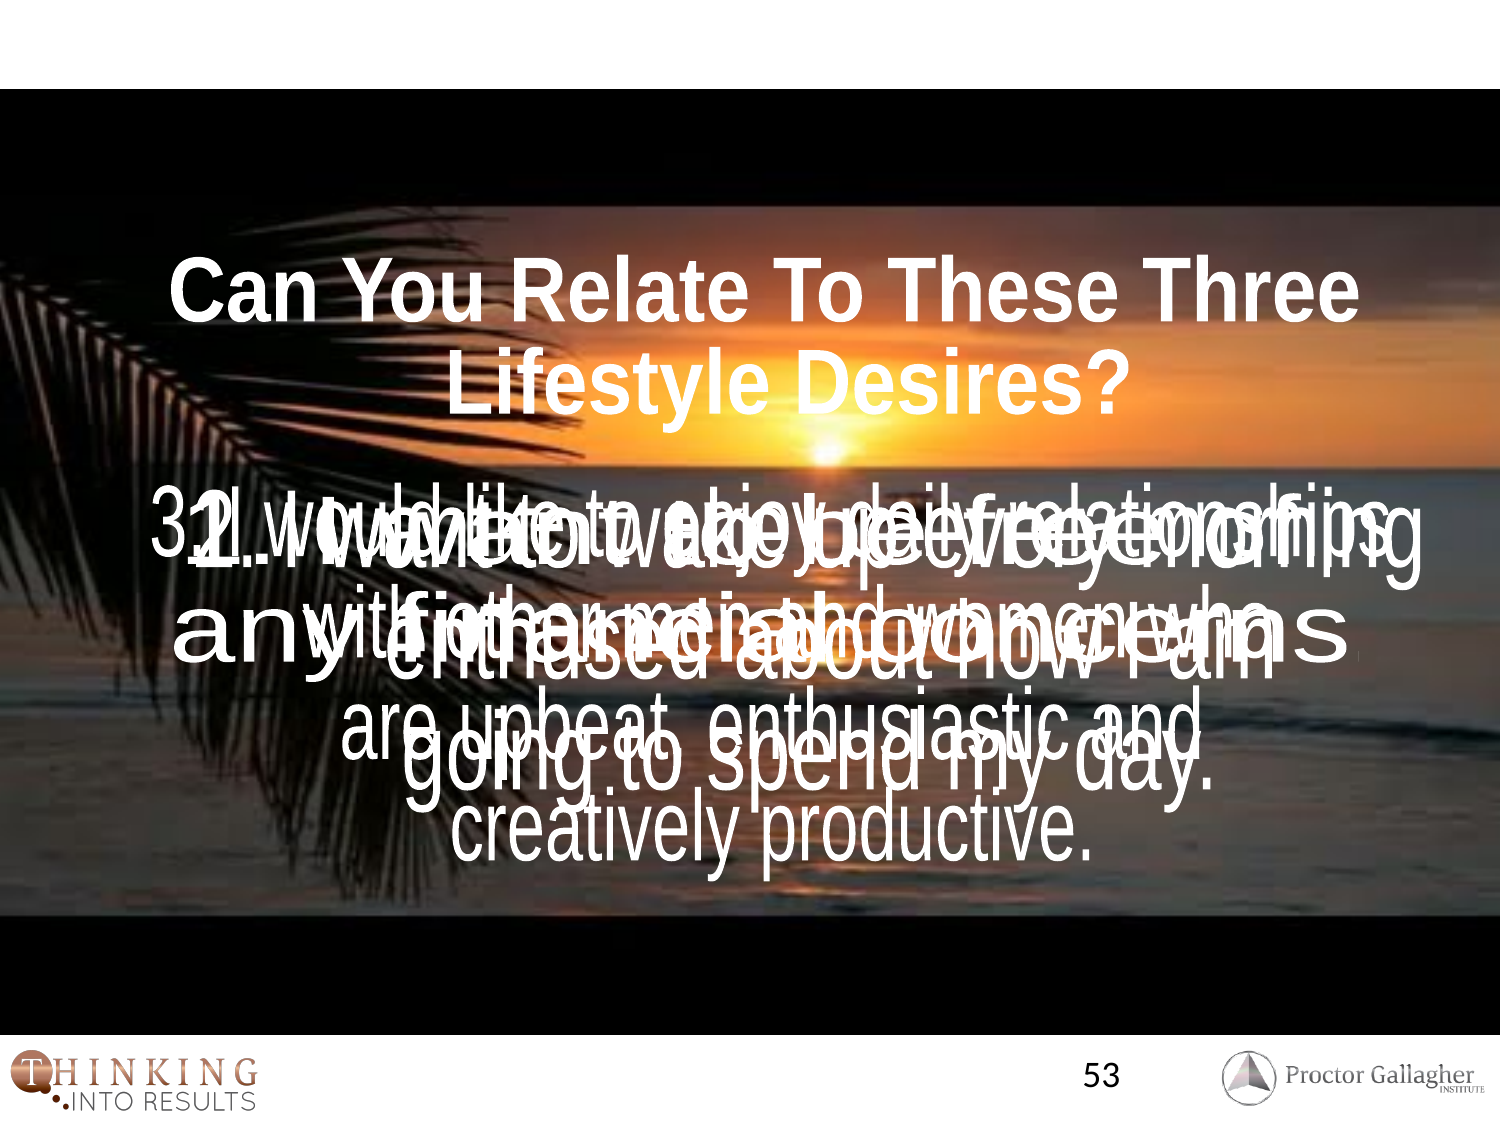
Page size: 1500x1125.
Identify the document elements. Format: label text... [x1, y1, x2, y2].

picture [0, 89, 1500, 1036]
slide_number 53 [1074, 1045, 1426, 1102]
picture [7, 1049, 263, 1112]
picture [1215, 1045, 1487, 1112]
